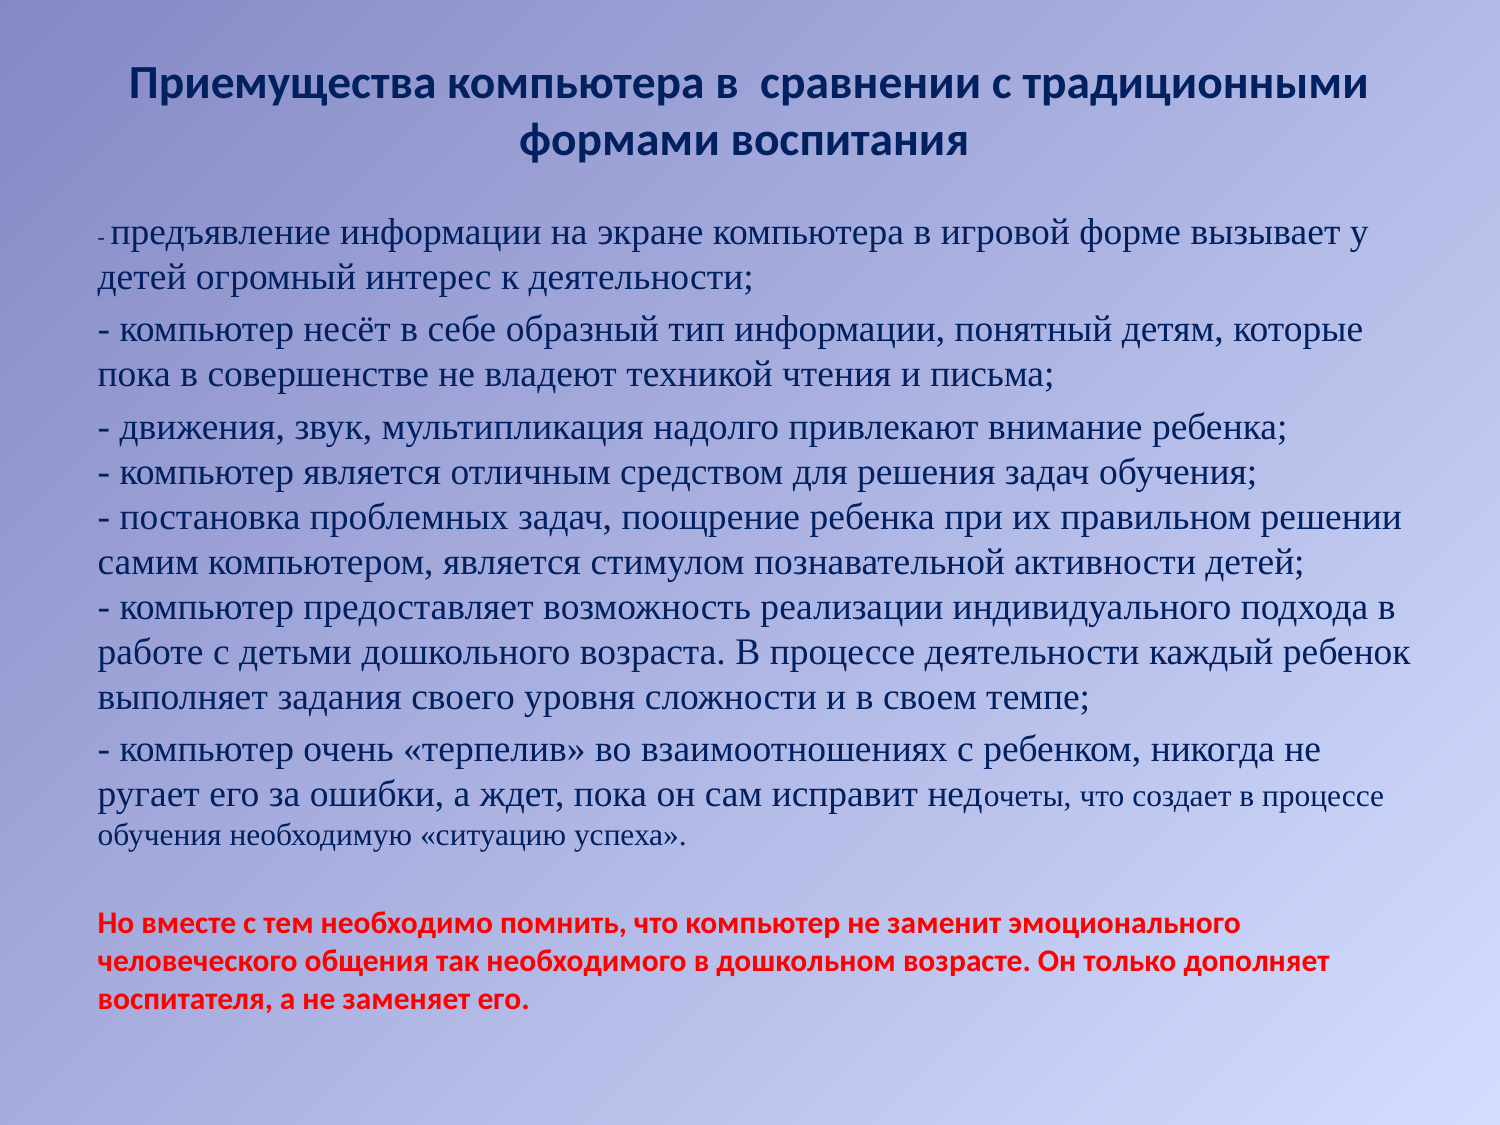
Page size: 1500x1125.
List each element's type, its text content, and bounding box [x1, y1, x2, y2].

title Приемущества компьютера в сравнении с традиционными формами воспитания [112, 42, 1388, 173]
subtitle - предъявление информации на экране компьютера в игровой форме вызывает у детей огромный интерес к деятельности; - компьютер несёт в себе образный тип информации, понятный детям, которые пока в совершенстве не владеют техникой чтения и письма; - движения, звук, мультипликация надолго привлекают внимание ребенка; - компьютер является отличным средством для решения задач обучения; - постановка проблемных задач, поощрение ребенка при их правильном решении самим компьютером, является стимулом познавательной активности детей; - компьютер предоставляет возможность реализации индивидуального подхода в работе с детьми дошкольного возраста. В процессе деятельности каждый ребенок выполняет задания своего уровня сложности и в своем темпе; - компьютер очень «терпелив» во взаимоотношениях с ребенком, никогда не ругает его за ошибки, а ждет, пока он сам исправит недочеты, что создает в процессе обучения необходимую «ситуацию успеха». Но вместе с тем необходимо помнить, что компьютер не заменит эмоционального человеческого общения так необходимого в дошкольном возрасте. Он только дополняет воспитателя, а не заменяет его. [82, 173, 1447, 1047]
